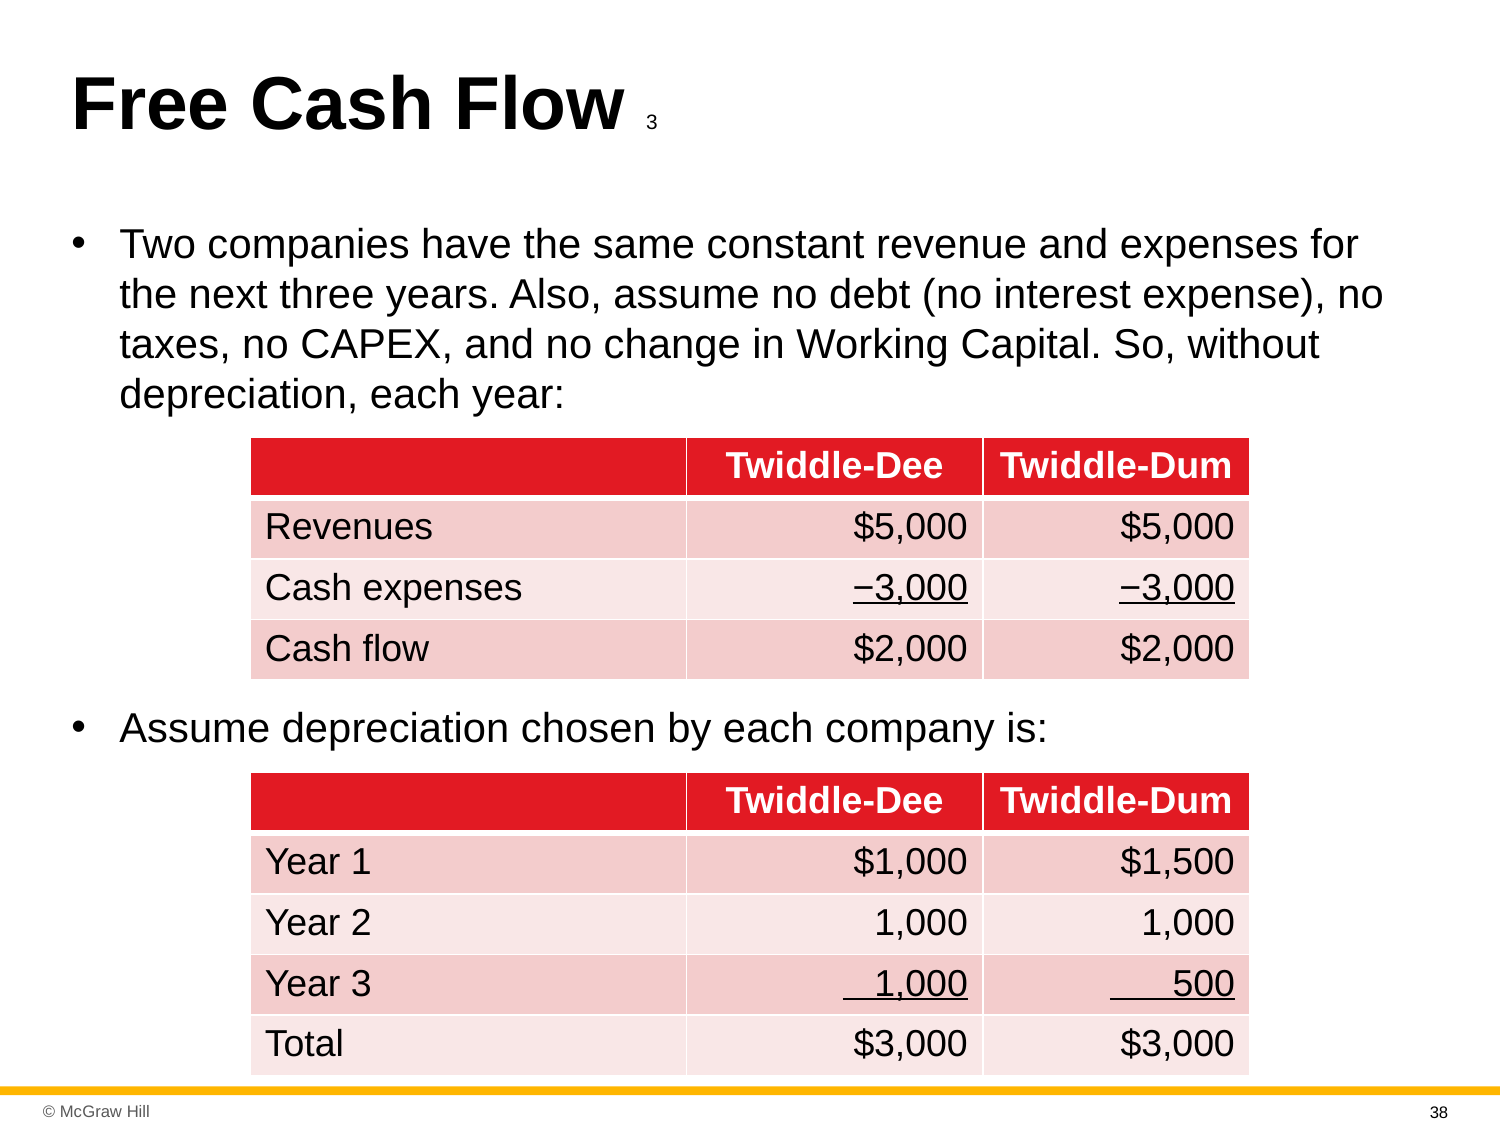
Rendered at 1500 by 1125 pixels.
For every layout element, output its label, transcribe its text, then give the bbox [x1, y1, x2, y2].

table_cell $3,000 [984, 1016, 1249, 1075]
table_cell Year 1 [251, 836, 686, 893]
table_cell $1,500 [984, 836, 1249, 893]
table_cell $5,000 [687, 501, 982, 558]
table_header Twiddle-Dee [687, 438, 982, 495]
table_header Twiddle-Dum [984, 773, 1249, 830]
table_header [251, 438, 686, 495]
table_cell −3,000 [687, 560, 982, 619]
table_header Twiddle-Dee [687, 773, 982, 830]
table_cell 1,000 [687, 955, 982, 1014]
title Free Cash Flow 3 [56, 31, 1444, 180]
table_cell $2,000 [687, 620, 982, 679]
list Two companies have the same constant revenue and expenses for the next three years. Also, assume no debt (no interest expense), no taxes, no CAPEX, and no change in Working Capital. So, without depreciation, each year: [56, 209, 1444, 427]
table_cell $3,000 [687, 1016, 982, 1075]
slide_number 38 [1415, 1094, 1474, 1122]
table_cell $5,000 [984, 501, 1249, 558]
table_cell Cash expenses [251, 560, 686, 619]
table_cell Year 2 [251, 895, 686, 954]
list Assume depreciation chosen by each company is: [56, 693, 1444, 759]
table_cell 1,000 [984, 895, 1249, 954]
table_cell $1,000 [687, 836, 982, 893]
table_cell Revenues [251, 501, 686, 558]
table_cell 1,000 [687, 895, 982, 954]
table_header Twiddle-Dum [984, 438, 1249, 495]
table_cell Total [251, 1016, 686, 1075]
table_cell Year 3 [251, 955, 686, 1014]
table_cell 500 [984, 955, 1249, 1014]
table_cell −3,000 [984, 560, 1249, 619]
table_cell $2,000 [984, 620, 1249, 679]
table_cell Cash flow [251, 620, 686, 679]
table_header [251, 773, 686, 830]
